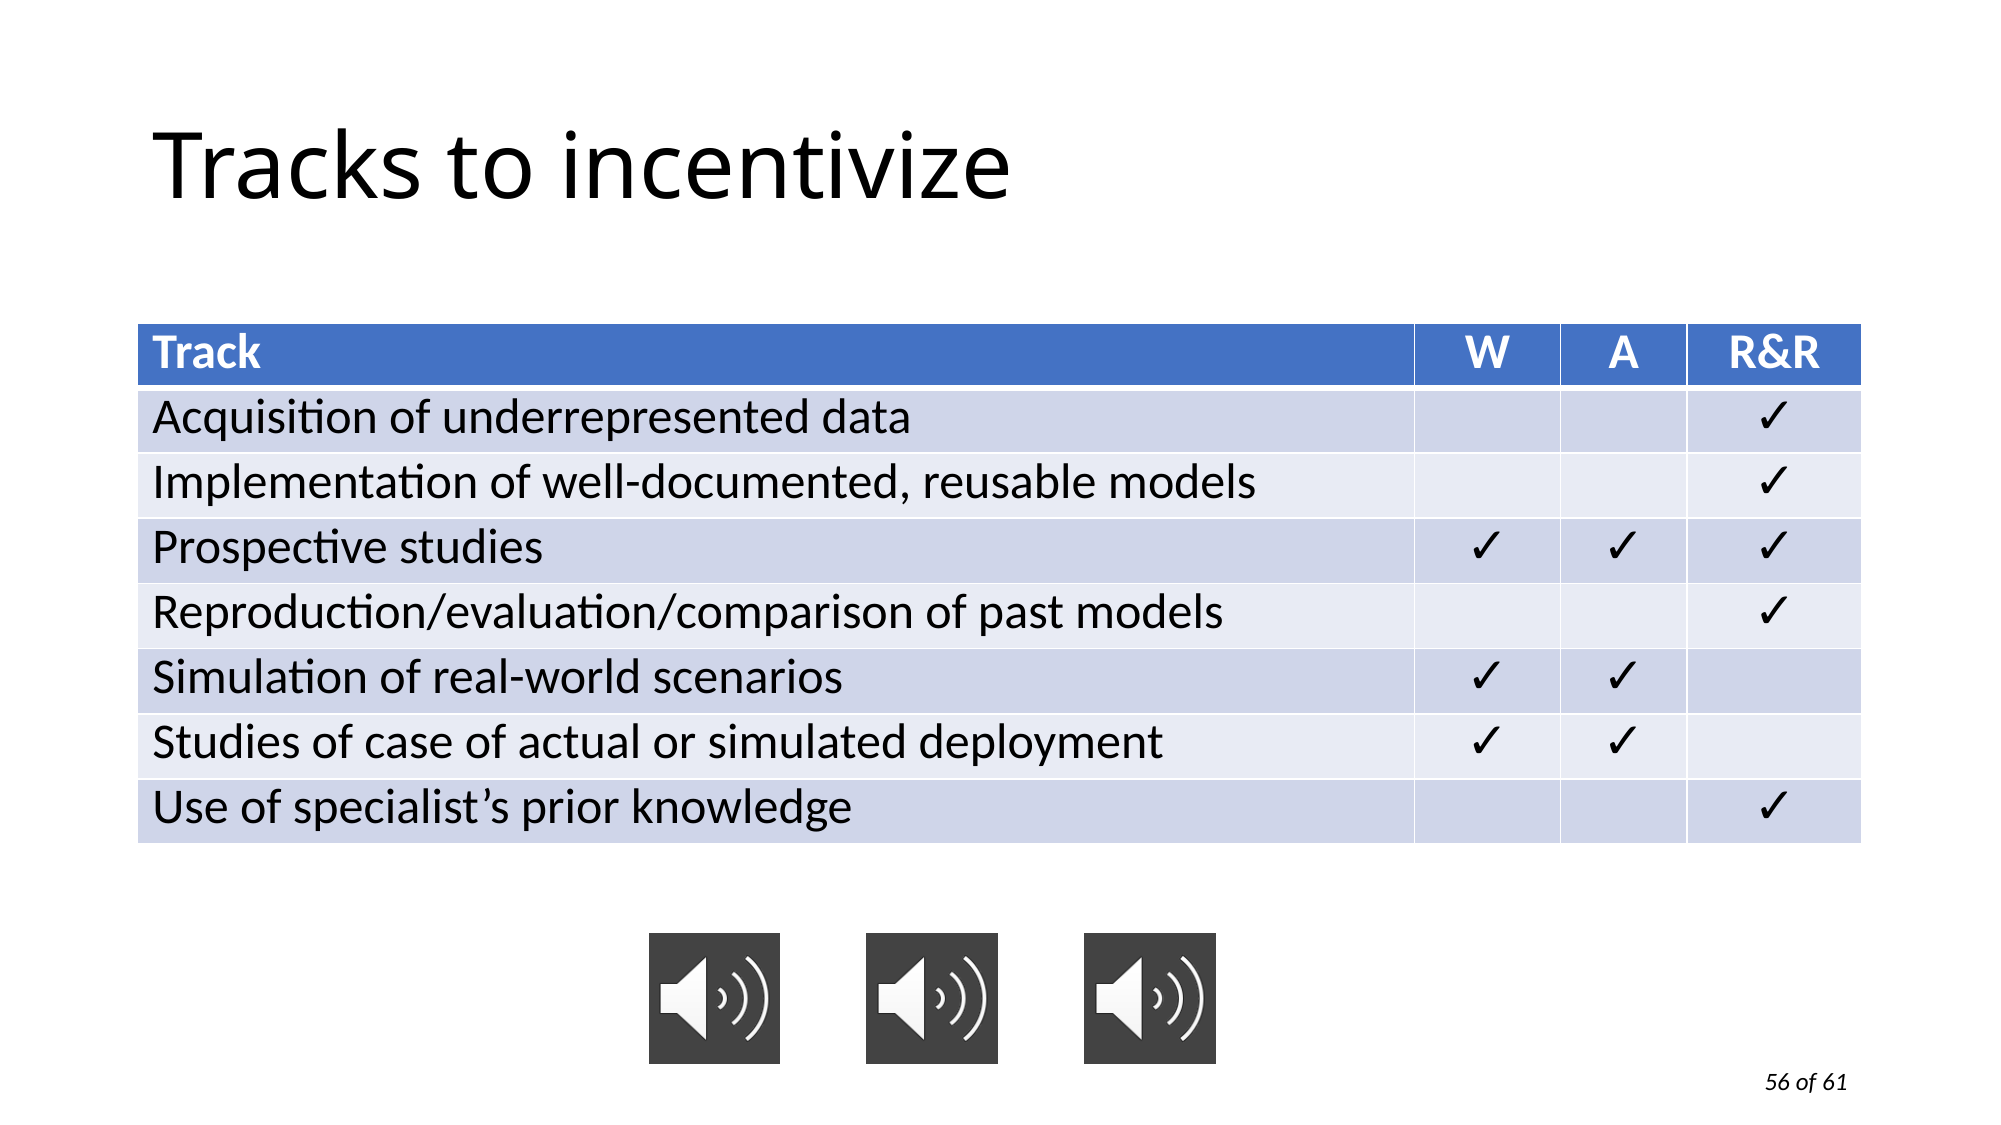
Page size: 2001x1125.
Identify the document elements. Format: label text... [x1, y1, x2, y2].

table_cell ✓ [1415, 649, 1560, 713]
table_cell ✓ [1561, 649, 1686, 713]
table_cell ✓ [1415, 519, 1560, 583]
table_cell ✓ [1688, 584, 1861, 648]
table_cell Use of specialist’s prior knowledge [138, 780, 1414, 843]
picture [647, 931, 782, 1066]
table_cell [1688, 649, 1861, 713]
table_cell ✓ [1688, 391, 1861, 452]
table_cell Acquisition of underrepresented data [138, 391, 1414, 452]
table_header W [1415, 324, 1560, 385]
table_cell Prospective studies [138, 519, 1414, 583]
table_cell ✓ [1688, 454, 1861, 517]
table_cell [1415, 454, 1560, 517]
table_cell ✓ [1688, 519, 1861, 583]
table_cell ✓ [1561, 715, 1686, 778]
table_cell [1561, 454, 1686, 517]
table_cell Studies of case of actual or simulated deployment [138, 715, 1414, 778]
table_cell [1561, 391, 1686, 452]
table_cell ✓ [1688, 780, 1861, 843]
table_cell ✓ [1561, 519, 1686, 583]
table_cell Simulation of real-world scenarios [138, 649, 1414, 713]
table_cell Reproduction/evaluation/comparison of past models [138, 584, 1414, 648]
table_header R&R [1688, 324, 1861, 385]
table_cell [1415, 780, 1560, 843]
table_cell Implementation of well-documented, reusable models [138, 454, 1414, 517]
picture [865, 931, 999, 1066]
table_cell [1688, 715, 1861, 778]
table_cell [1415, 584, 1560, 648]
title Tracks to incentivize [137, 59, 1863, 278]
table_header A [1561, 324, 1686, 385]
picture [1083, 931, 1217, 1066]
table_cell [1561, 780, 1686, 843]
table_cell ✓ [1415, 715, 1560, 778]
table_header Track [138, 324, 1414, 385]
table_cell [1561, 584, 1686, 648]
table_cell [1415, 391, 1560, 452]
